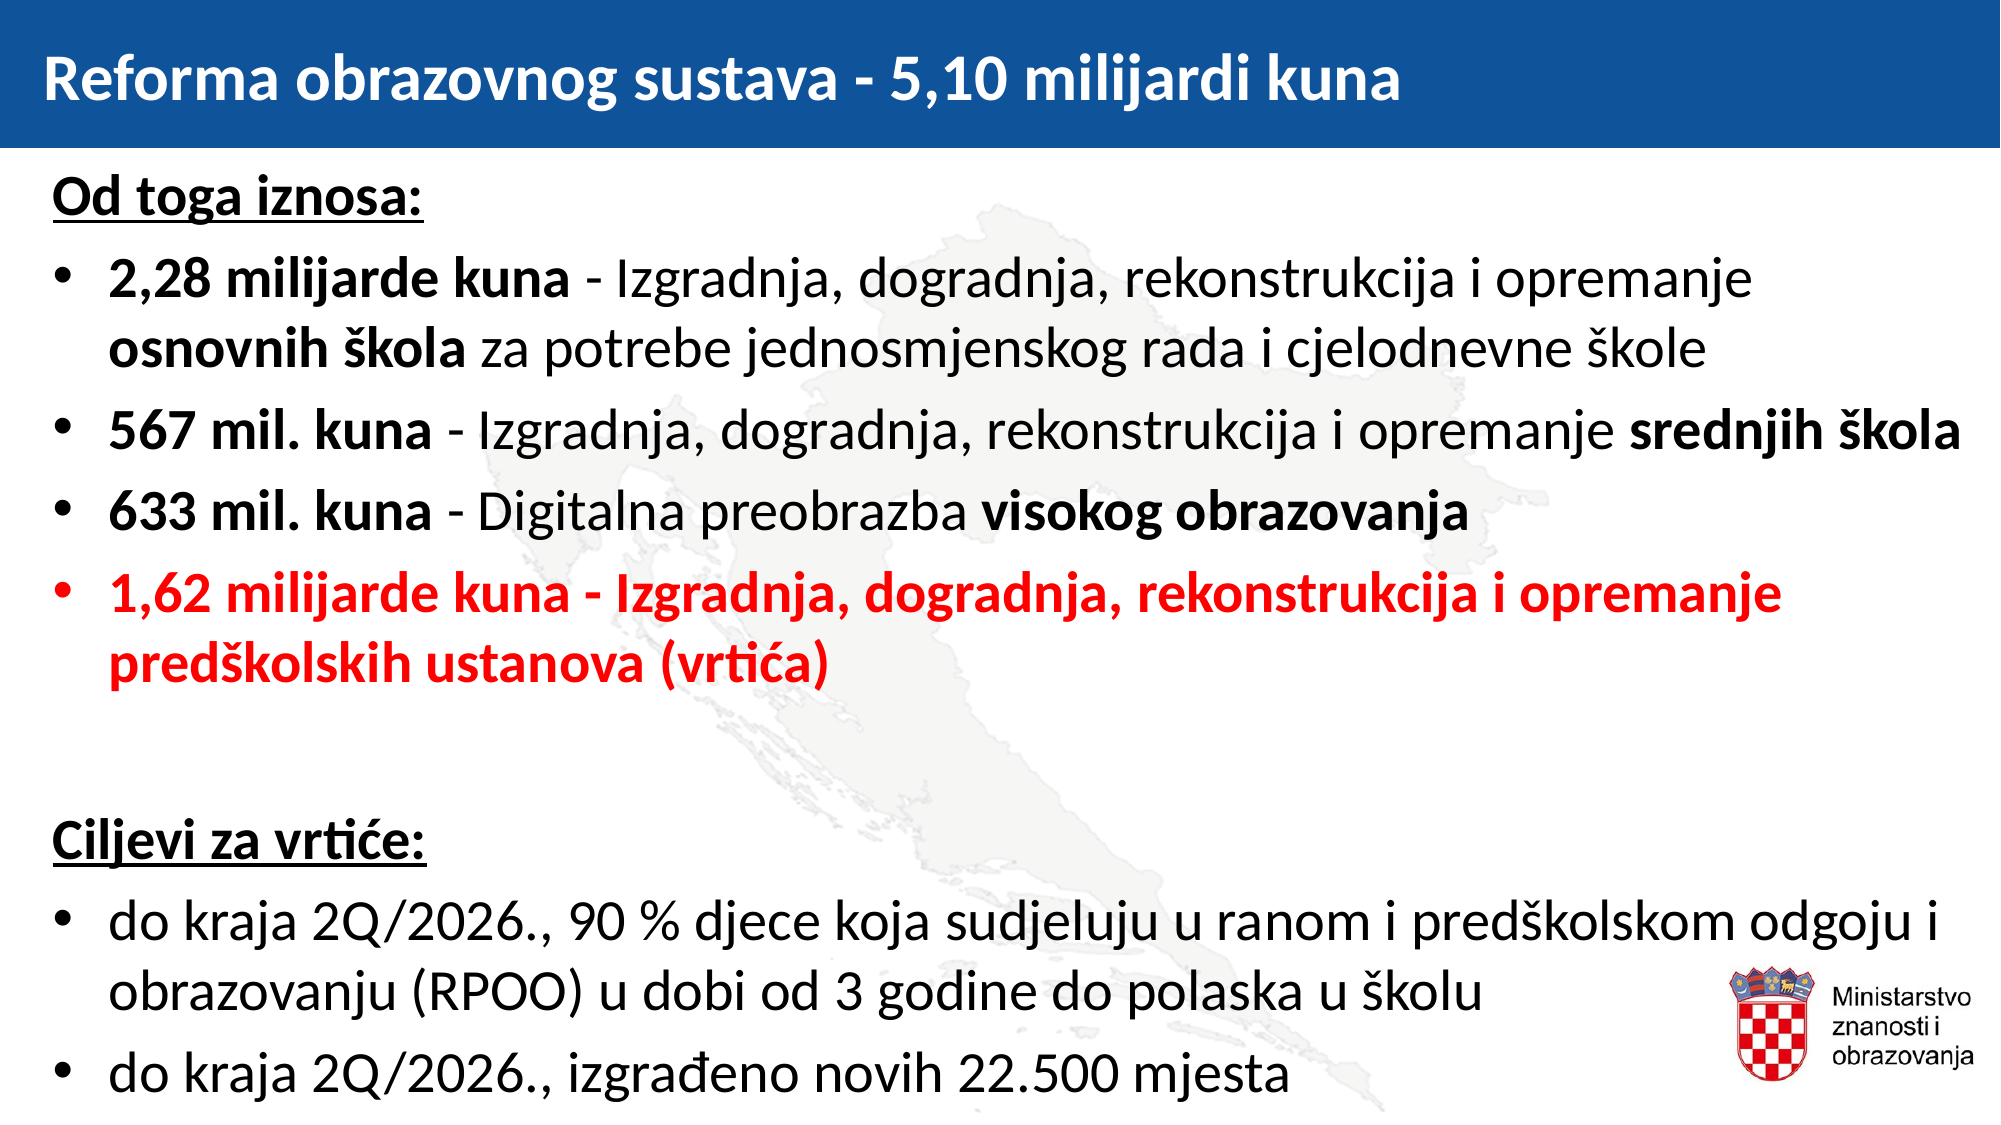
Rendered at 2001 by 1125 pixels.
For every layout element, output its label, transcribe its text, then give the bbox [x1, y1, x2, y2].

list Od toga iznosa: 2,28 milijarde kuna - Izgradnja, dogradnja, rekonstrukcija i opremanje osnovnih škola za potrebe jednosmjenskog rada i cjelodnevne škole 567 mil. kuna - Izgradnja, dogradnja, rekonstrukcija i opremanje srednjih škola 633 mil. kuna - Digitalna preobrazba visokog obrazovanja 1,62 milijarde kuna - Izgradnja, dogradnja, rekonstrukcija i opremanje predškolskih ustanova (vrtića) Ciljevi za vrtiće: do kraja 2Q/2026., 90 % djece koja sudjeluju u ranom i predškolskom odgoju i obrazovanju (RPOO) u dobi od 3 godine do polaska u školu do kraja 2Q/2026., izgrađeno novih 22.500 mjesta [37, 149, 2000, 1100]
title Reforma obrazovnog sustava - 5,10 milijardi kuna [0, 0, 2000, 148]
picture [1702, 926, 2000, 1125]
